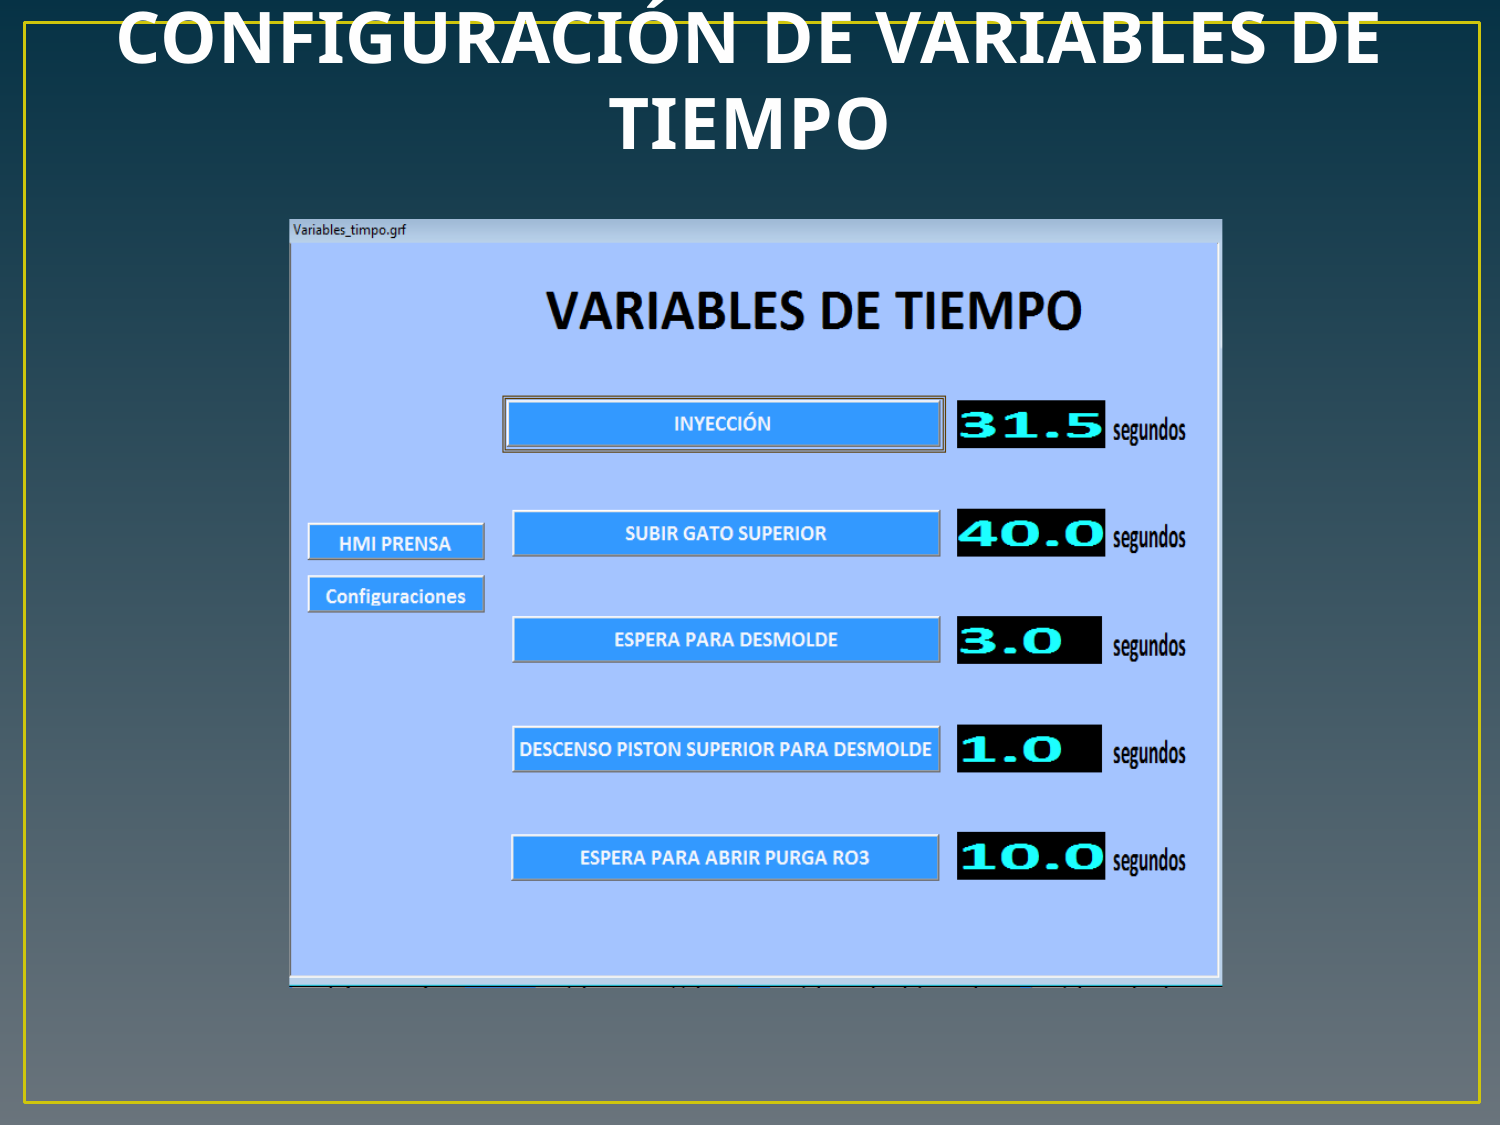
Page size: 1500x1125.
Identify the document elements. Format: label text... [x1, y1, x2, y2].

picture [288, 219, 1223, 988]
title CONFIGURACIÓN DE VARIABLES DE TIEMPO [75, 0, 1425, 172]
